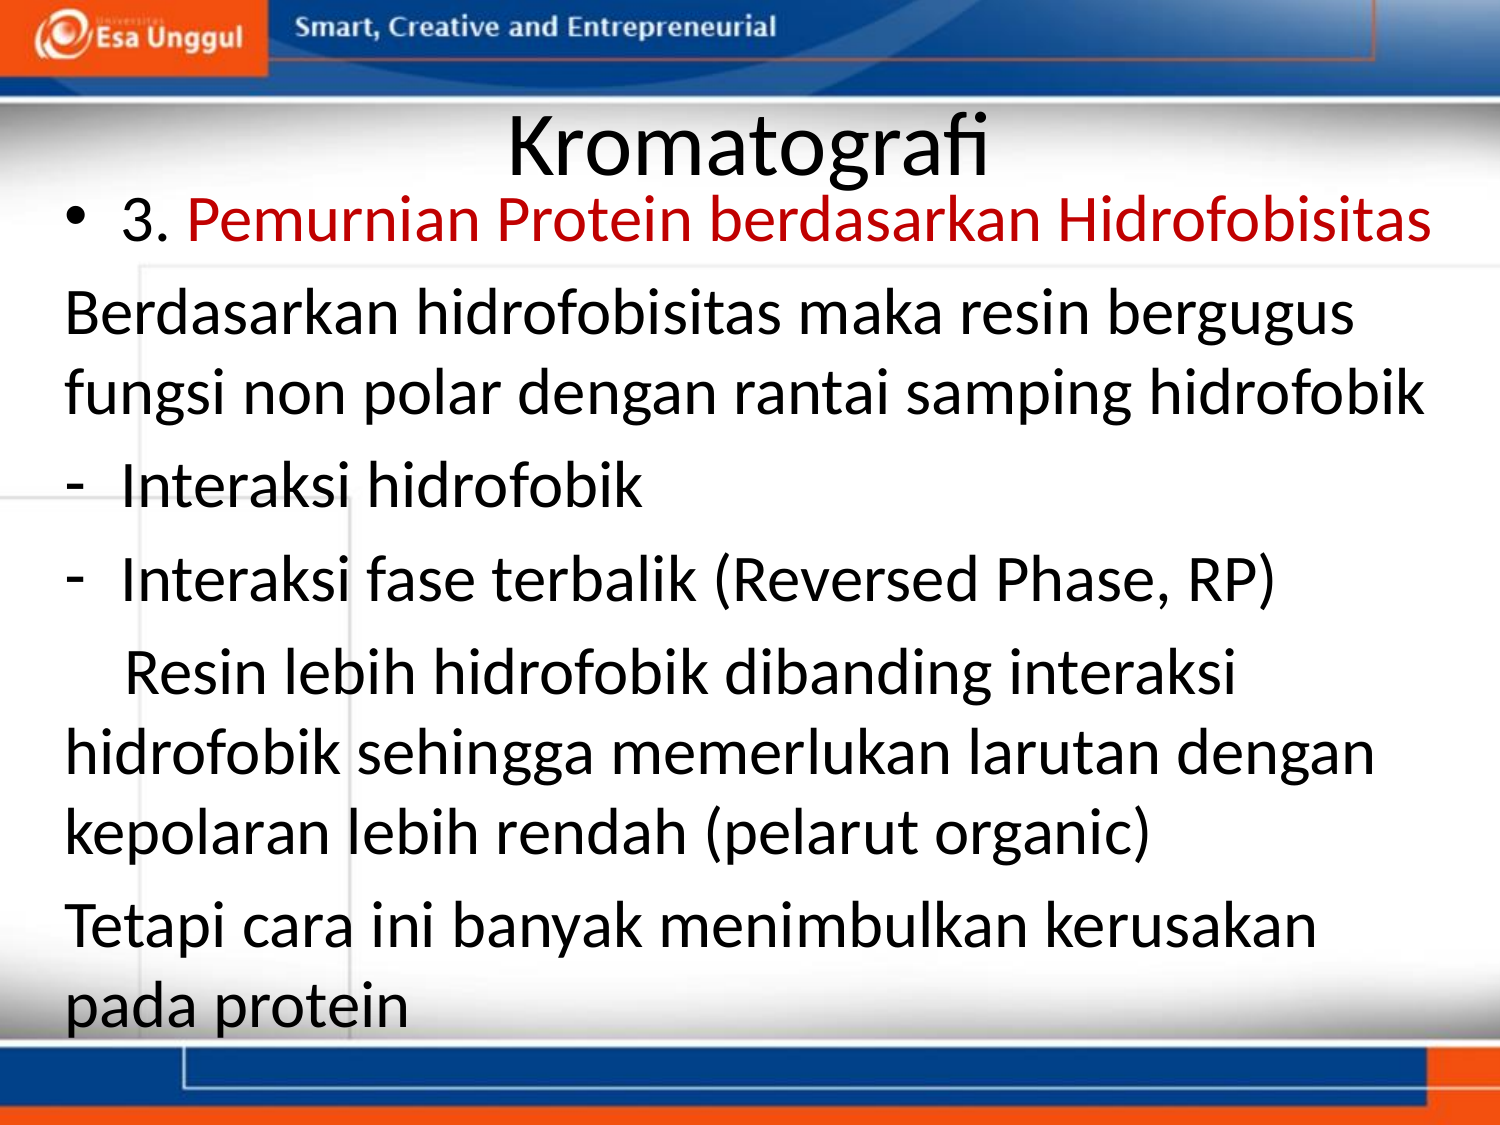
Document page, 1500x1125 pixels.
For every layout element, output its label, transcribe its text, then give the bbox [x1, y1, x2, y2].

list 3. Pemurnian Protein berdasarkan Hidrofobisitas Berdasarkan hidrofobisitas maka resin bergugus fungsi non polar dengan rantai samping hidrofobik Interaksi hidrofobik Interaksi fase terbalik (Reversed Phase, RP) Resin lebih hidrofobik dibanding interaksi hidrofobik sehingga memerlukan larutan dengan kepolaran lebih rendah (pelarut organic) Tetapi cara ini banyak menimbulkan kerusakan pada protein [49, 167, 1451, 910]
picture [0, 0, 1500, 1125]
title Kromatografi [75, 45, 1425, 167]
